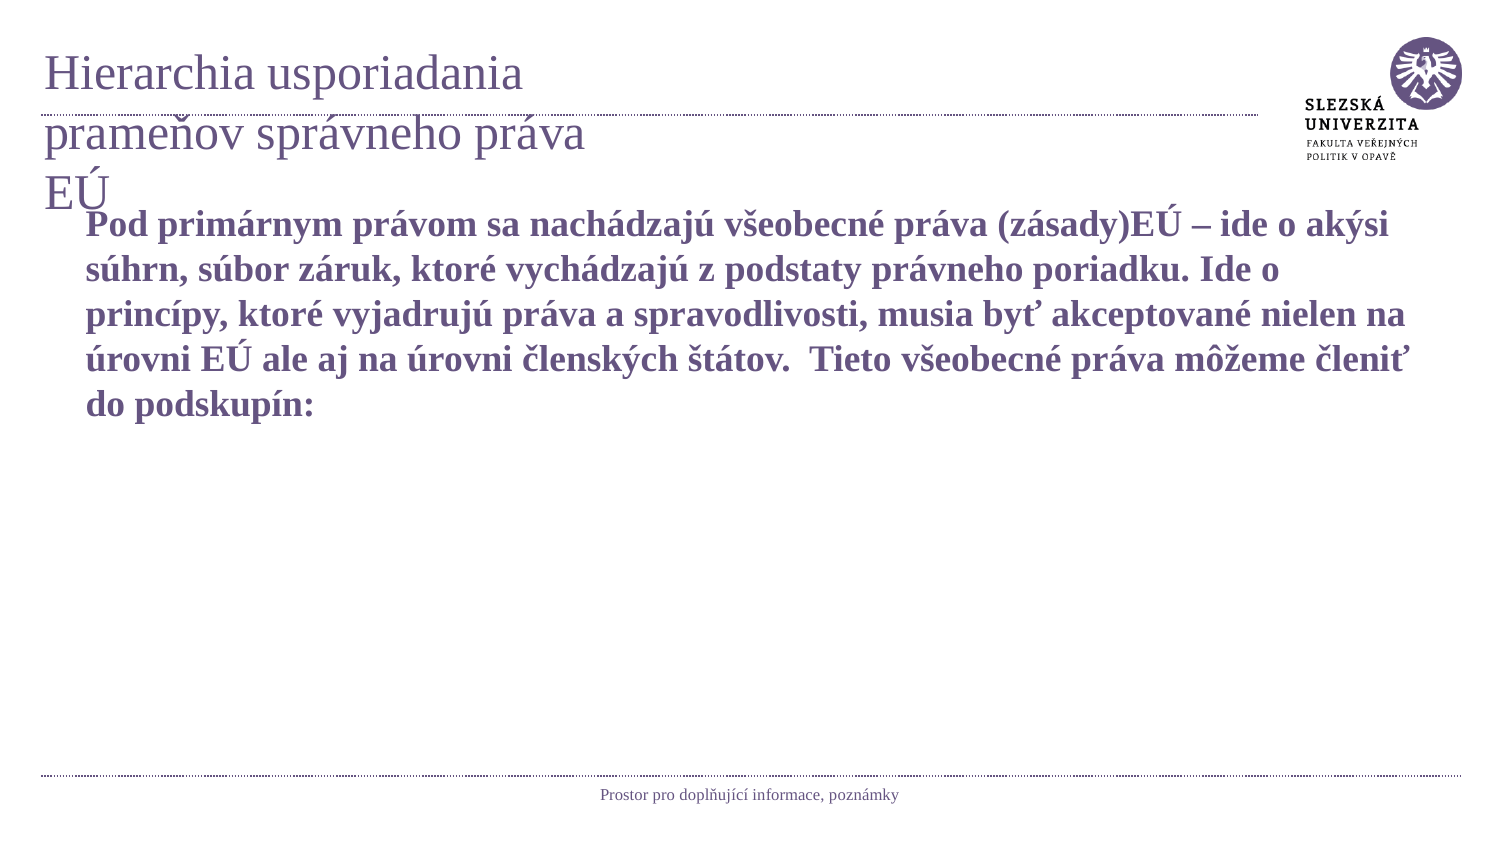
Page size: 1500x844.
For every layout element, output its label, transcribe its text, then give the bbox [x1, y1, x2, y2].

title Hierarchia usporiadania prameňov správneho práva EÚ [29, 32, 668, 116]
list Pod primárnym právom sa nachádzajú všeobecné práva (zásady)EÚ – ide o akýsi súhrn, súbor záruk, ktoré vychádzajú z podstaty právneho poriadku. Ide o princípy, ktoré vyjadrujú práva a spravodlivosti, musia byť akceptované nielen na úrovni EÚ ale aj na úrovni členských štátov. Tieto všeobecné práva môžeme členiť do podskupín: [70, 191, 1430, 700]
text_box Prostor pro doplňující informace, poznámky [442, 776, 1058, 811]
picture [1305, 37, 1462, 160]
